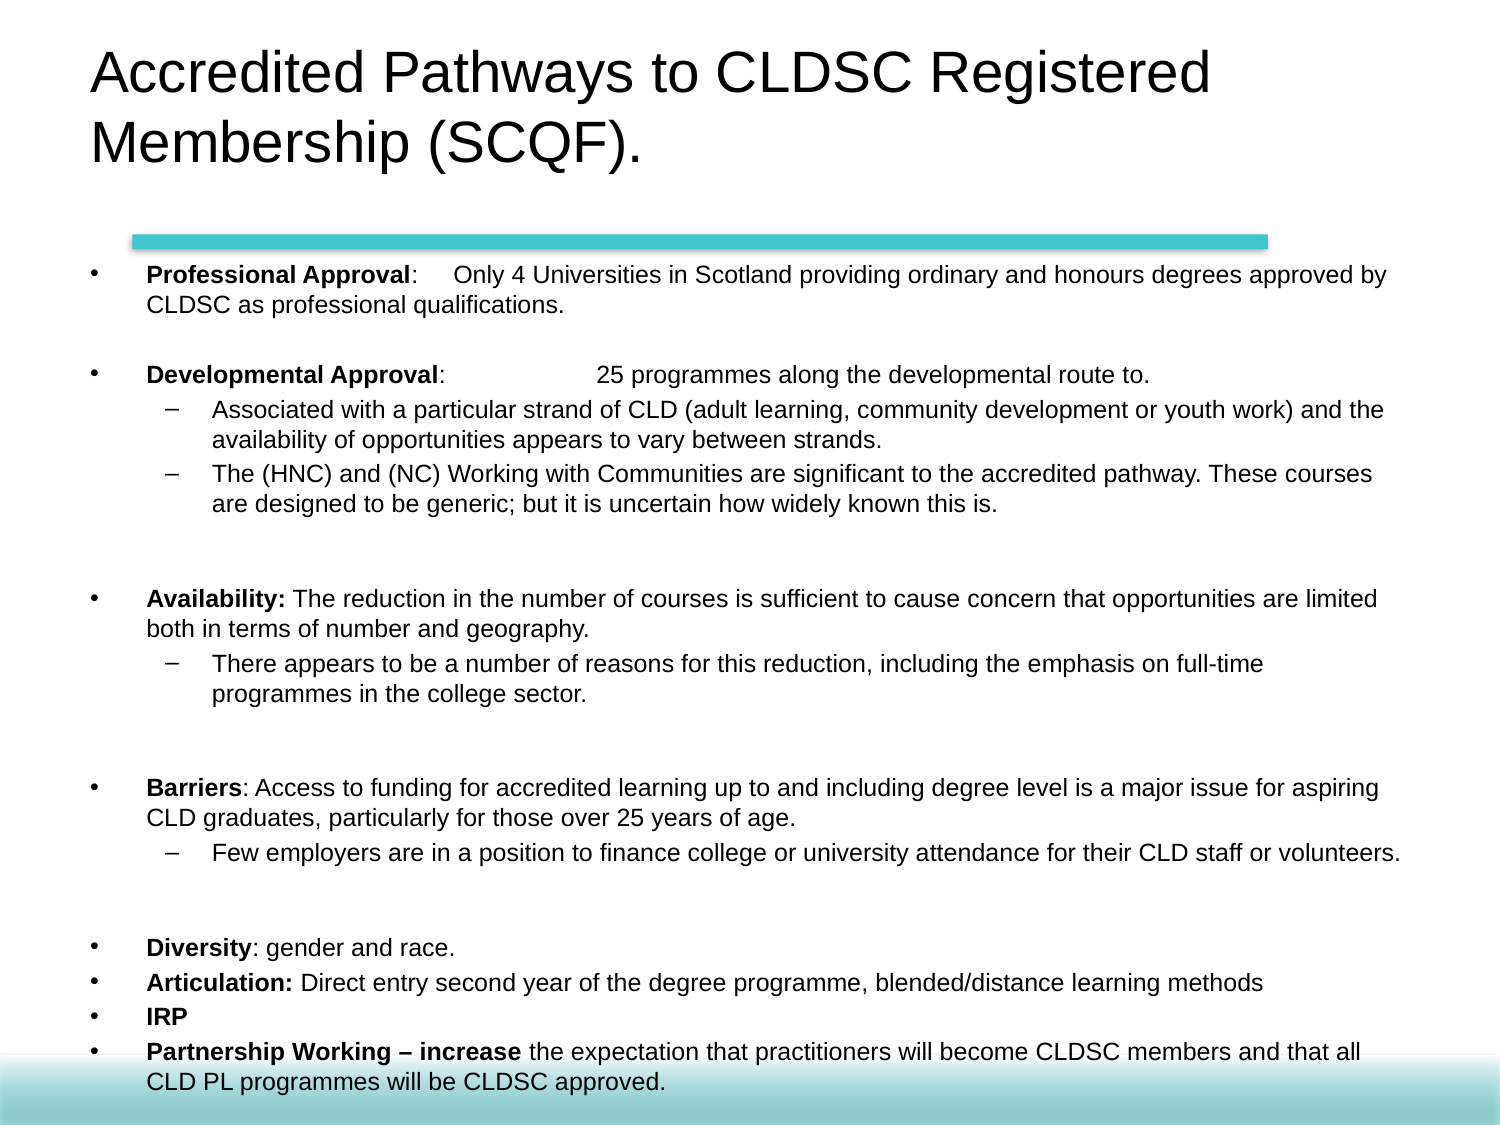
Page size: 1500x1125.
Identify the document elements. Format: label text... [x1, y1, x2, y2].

text_box [132, 234, 1268, 250]
text_box [0, 1055, 1500, 1125]
list Professional Approval: Only 4 Universities in Scotland providing ordinary and honours degrees approved by CLDSC as professional qualifications. Developmental Approval: 25 programmes along the developmental route to. Associated with a particular strand of CLD (adult learning, community development or youth work) and the availability of opportunities appears to vary between strands. The (HNC) and (NC) Working with Communities are significant to the accredited pathway. These courses are designed to be generic; but it is uncertain how widely known this is. Availability: The reduction in the number of courses is sufficient to cause concern that opportunities are limited both in terms of number and geography. There appears to be a number of reasons for this reduction, including the emphasis on full-time programmes in the college sector. Barriers: Access to funding for accredited learning up to and including degree level is a major issue for aspiring CLD graduates, particularly for those over 25 years of age. Few employers are in a position to finance college or university attendance for their CLD staff or volunteers. Diversity: gender and race. Articulation: Direct entry second year of the degree programme, blended/distance learning methods IRP Partnership Working – increase the expectation that practitioners will become CLDSC members and that all CLD PL programmes will be CLDSC approved. [75, 250, 1425, 1079]
title Accredited Pathways to CLDSC Registered Membership (SCQF). [75, 45, 1425, 233]
